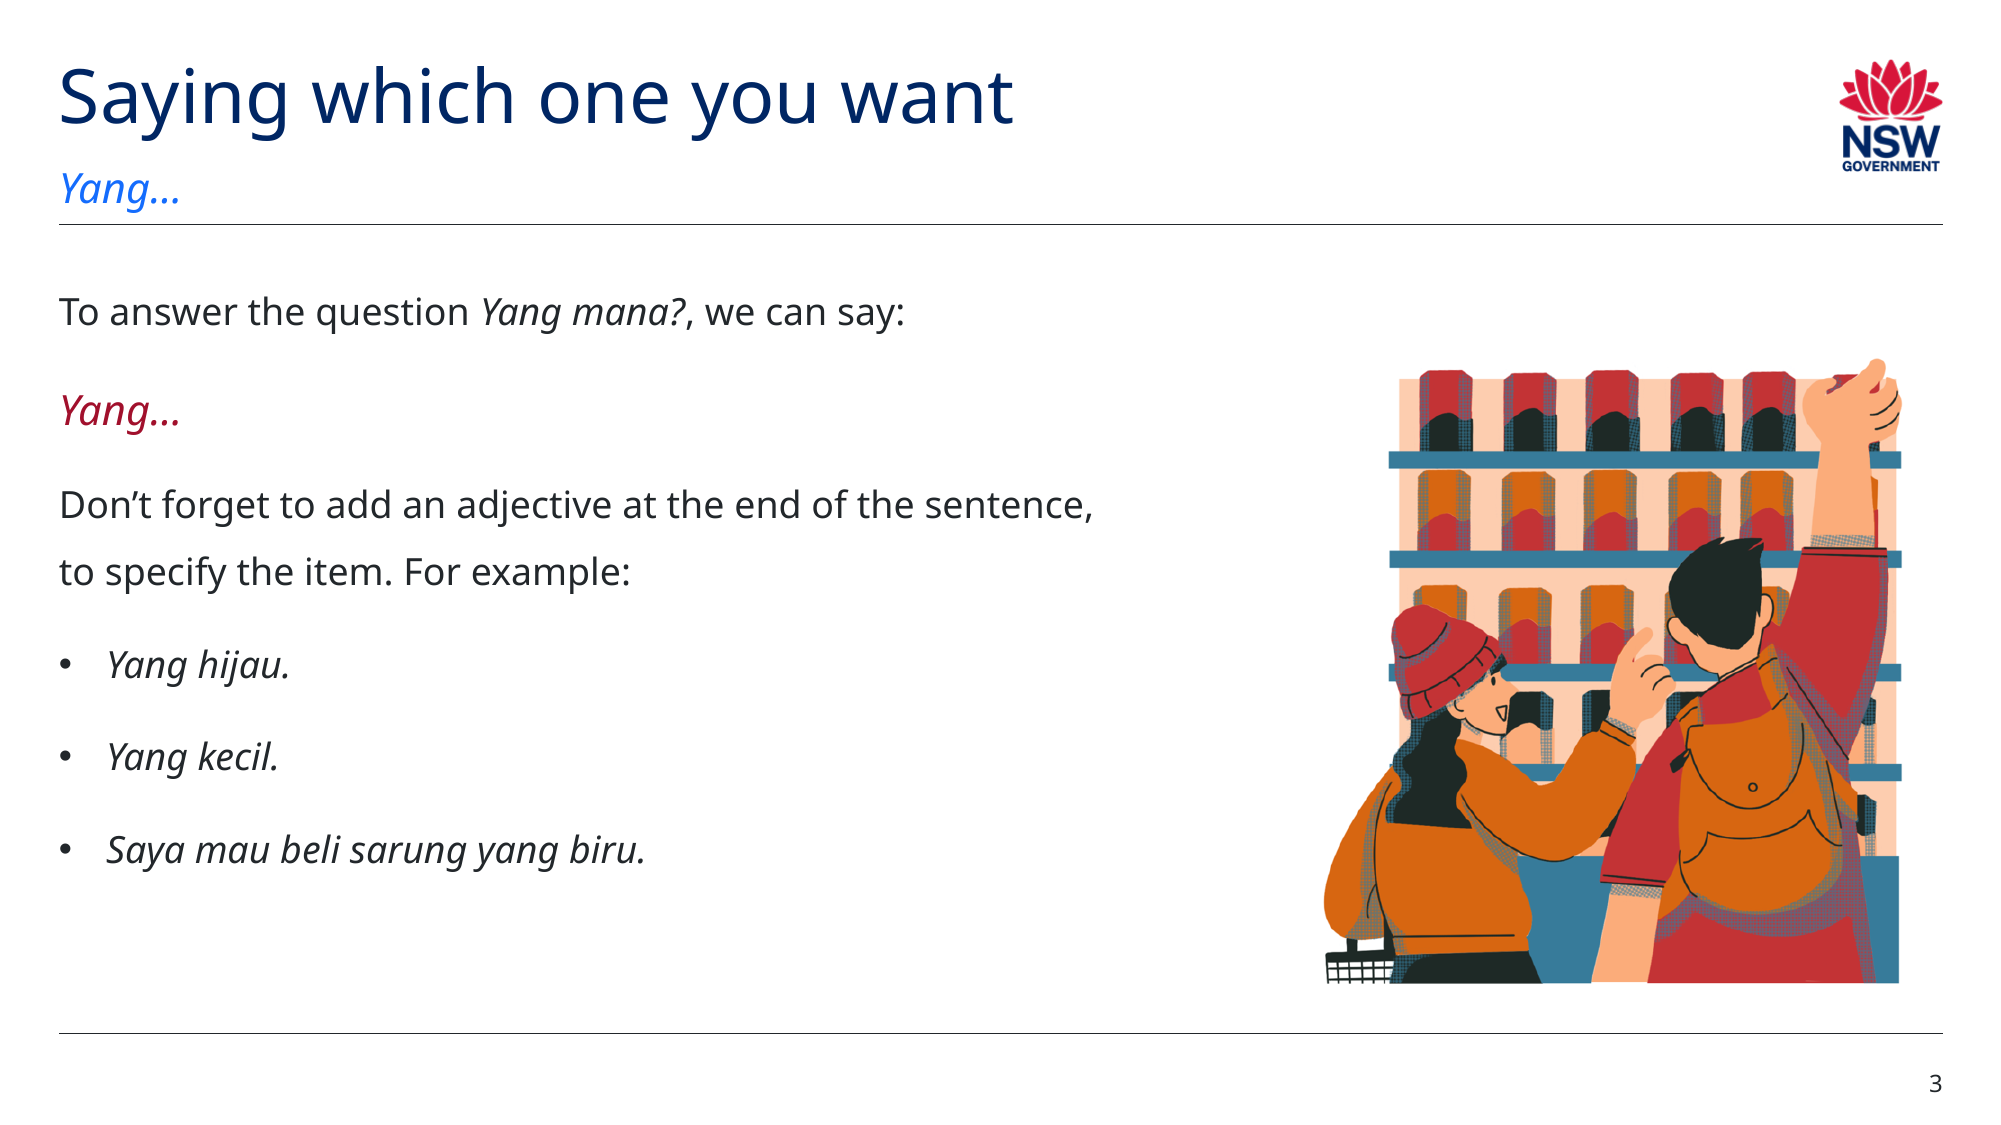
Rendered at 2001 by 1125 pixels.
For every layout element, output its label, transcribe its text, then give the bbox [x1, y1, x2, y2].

title Saying which one you want [59, 59, 1713, 149]
list To answer the question Yang mana?, we can say: Yang… Don’t forget to add an adjective at the end of the sentence, to specify the item. For example: Yang hijau. Yang kecil. Saya mau beli sarung yang biru. [59, 265, 1103, 1010]
picture [1277, 324, 1943, 1030]
slide_number 3 [1824, 1068, 1943, 1099]
list Yang… [59, 161, 1713, 212]
picture [1839, 59, 1943, 172]
